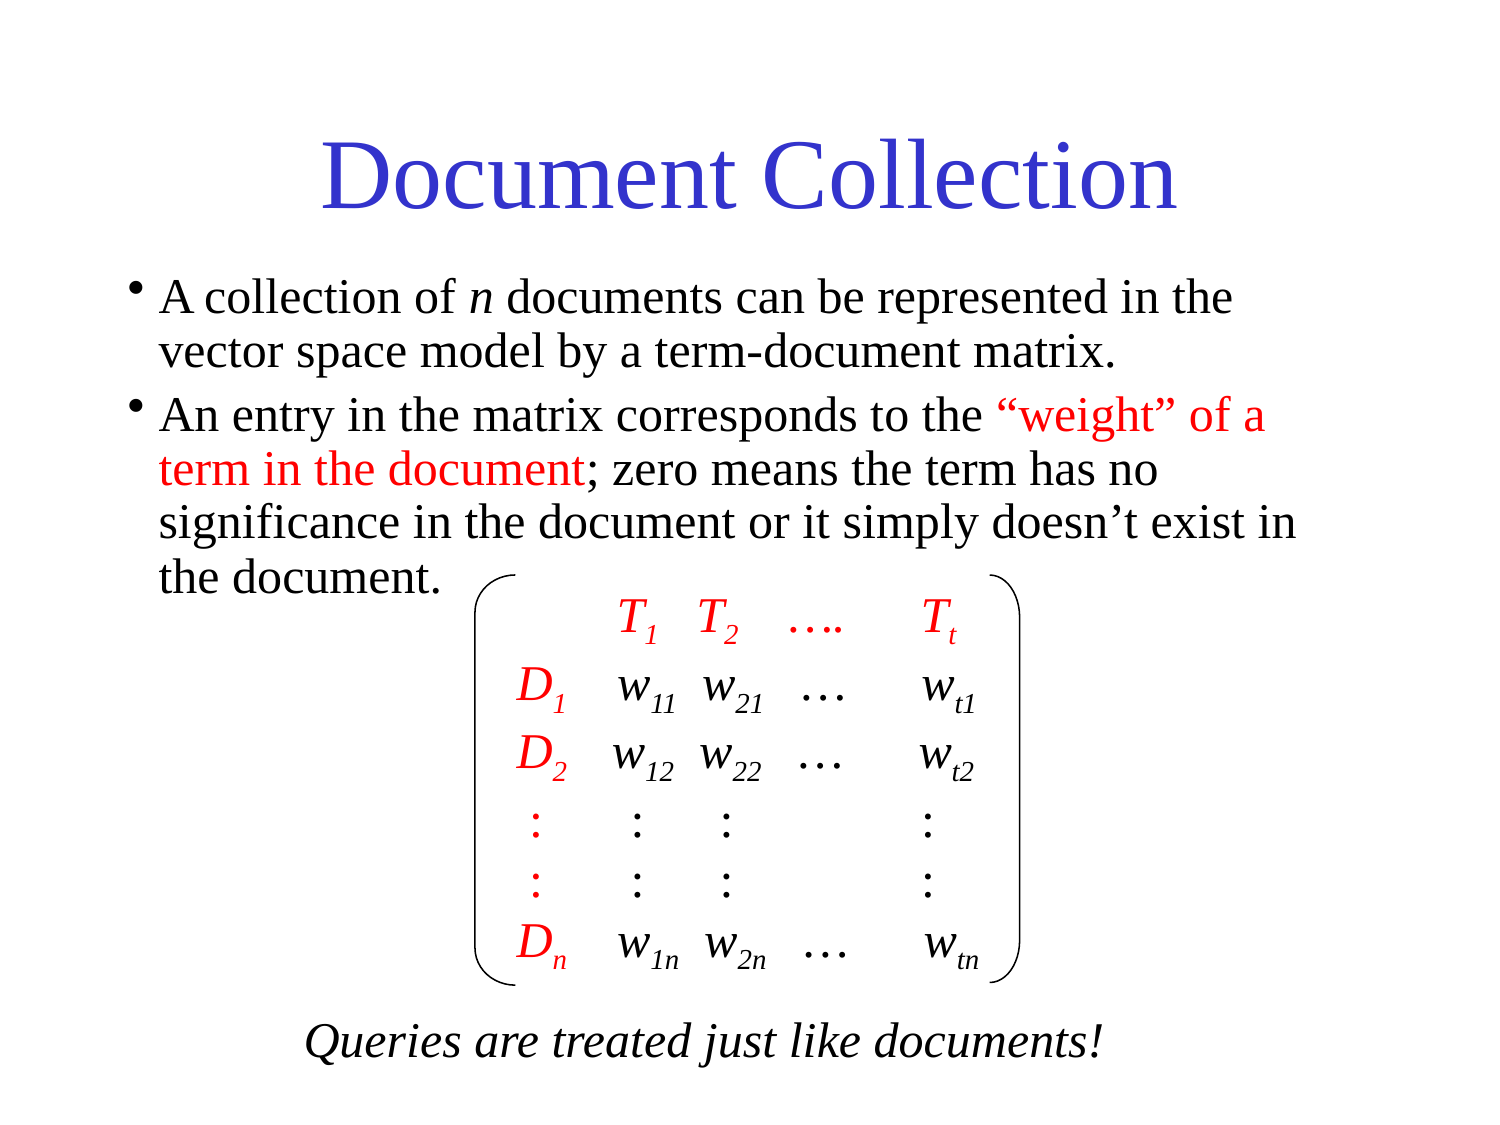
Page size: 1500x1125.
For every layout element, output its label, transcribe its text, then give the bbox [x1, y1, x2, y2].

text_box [474, 574, 1026, 1010]
title Document Collection [112, 75, 1388, 263]
list A collection of n documents can be represented in the vector space model by a term-document matrix. An entry in the matrix corresponds to the “weight” of a term in the document; zero means the term has no significance in the document or it simply doesn’t exist in the document. [112, 262, 1364, 524]
text_box Queries are treated just like documents! [288, 999, 1121, 1075]
